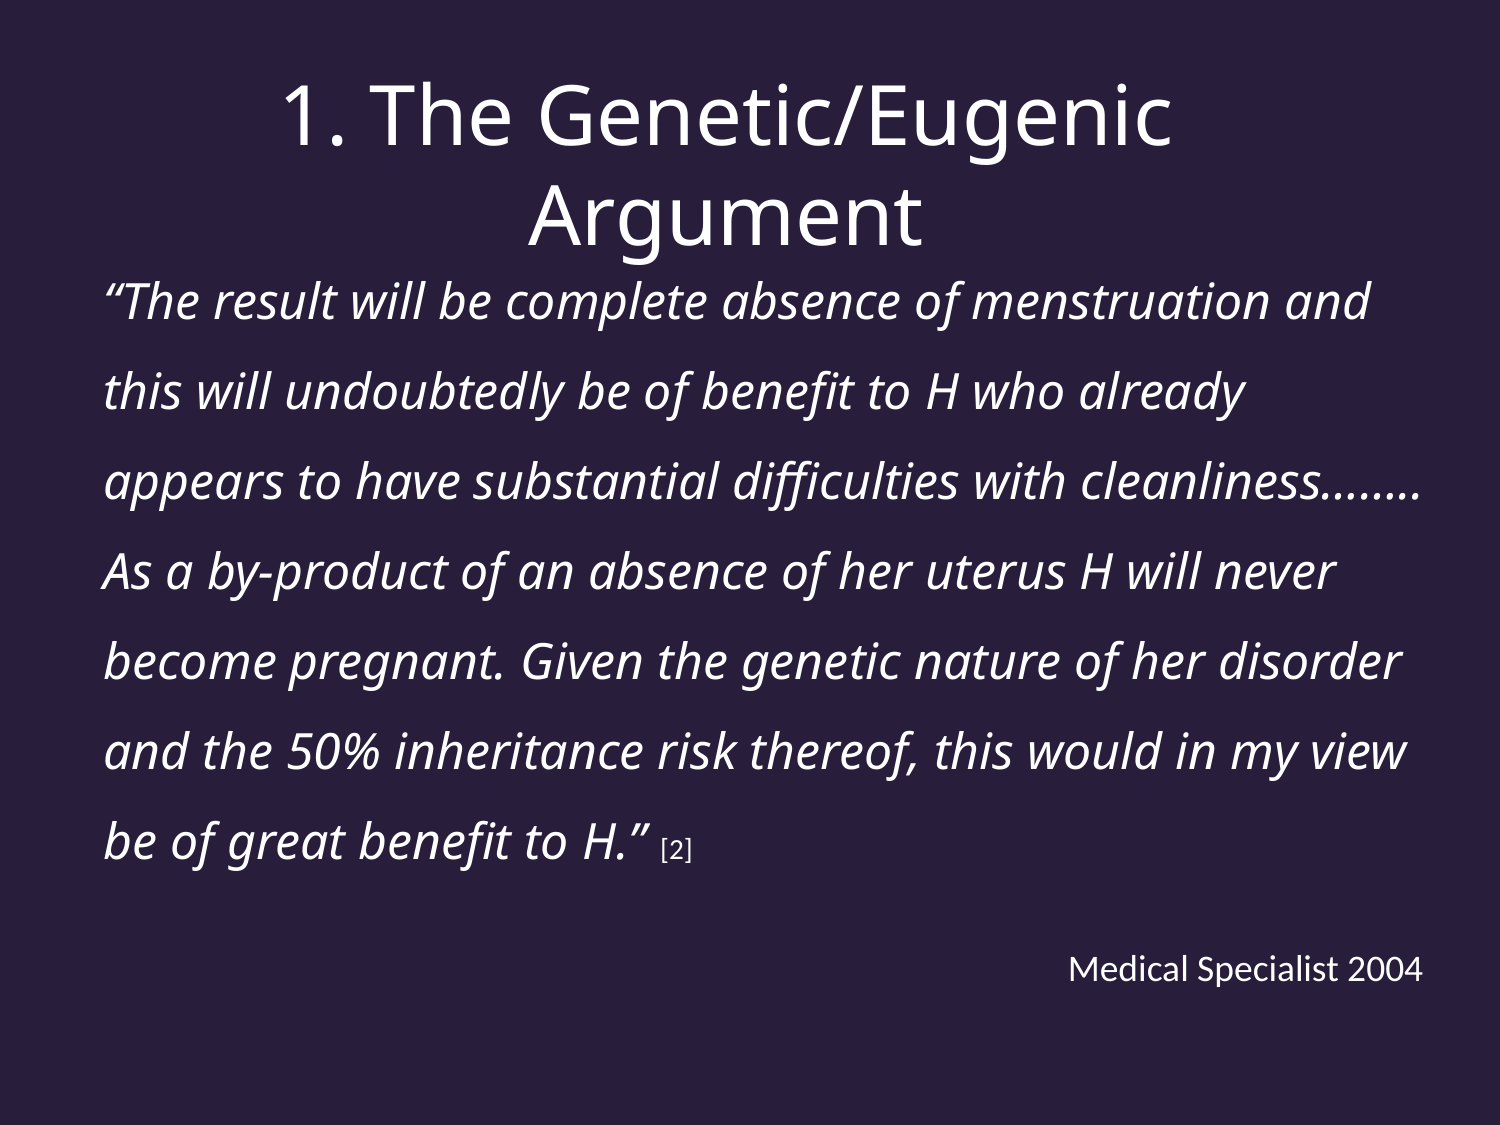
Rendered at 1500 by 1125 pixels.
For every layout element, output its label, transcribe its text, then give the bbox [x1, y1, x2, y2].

text_box “The result will be complete absence of menstruation and this will undoubtedly be of benefit to H who already appears to have substantial difficulties with cleanliness…….. As a by-product of an absence of her uterus H will never become pregnant. Given the genetic nature of her disorder and the 50% inheritance risk thereof, this would in my view be of great benefit to H.” [2] Medical Specialist 2004 [88, 231, 1447, 997]
text_box 1. The Genetic/Eugenic Argument [88, 54, 1365, 231]
